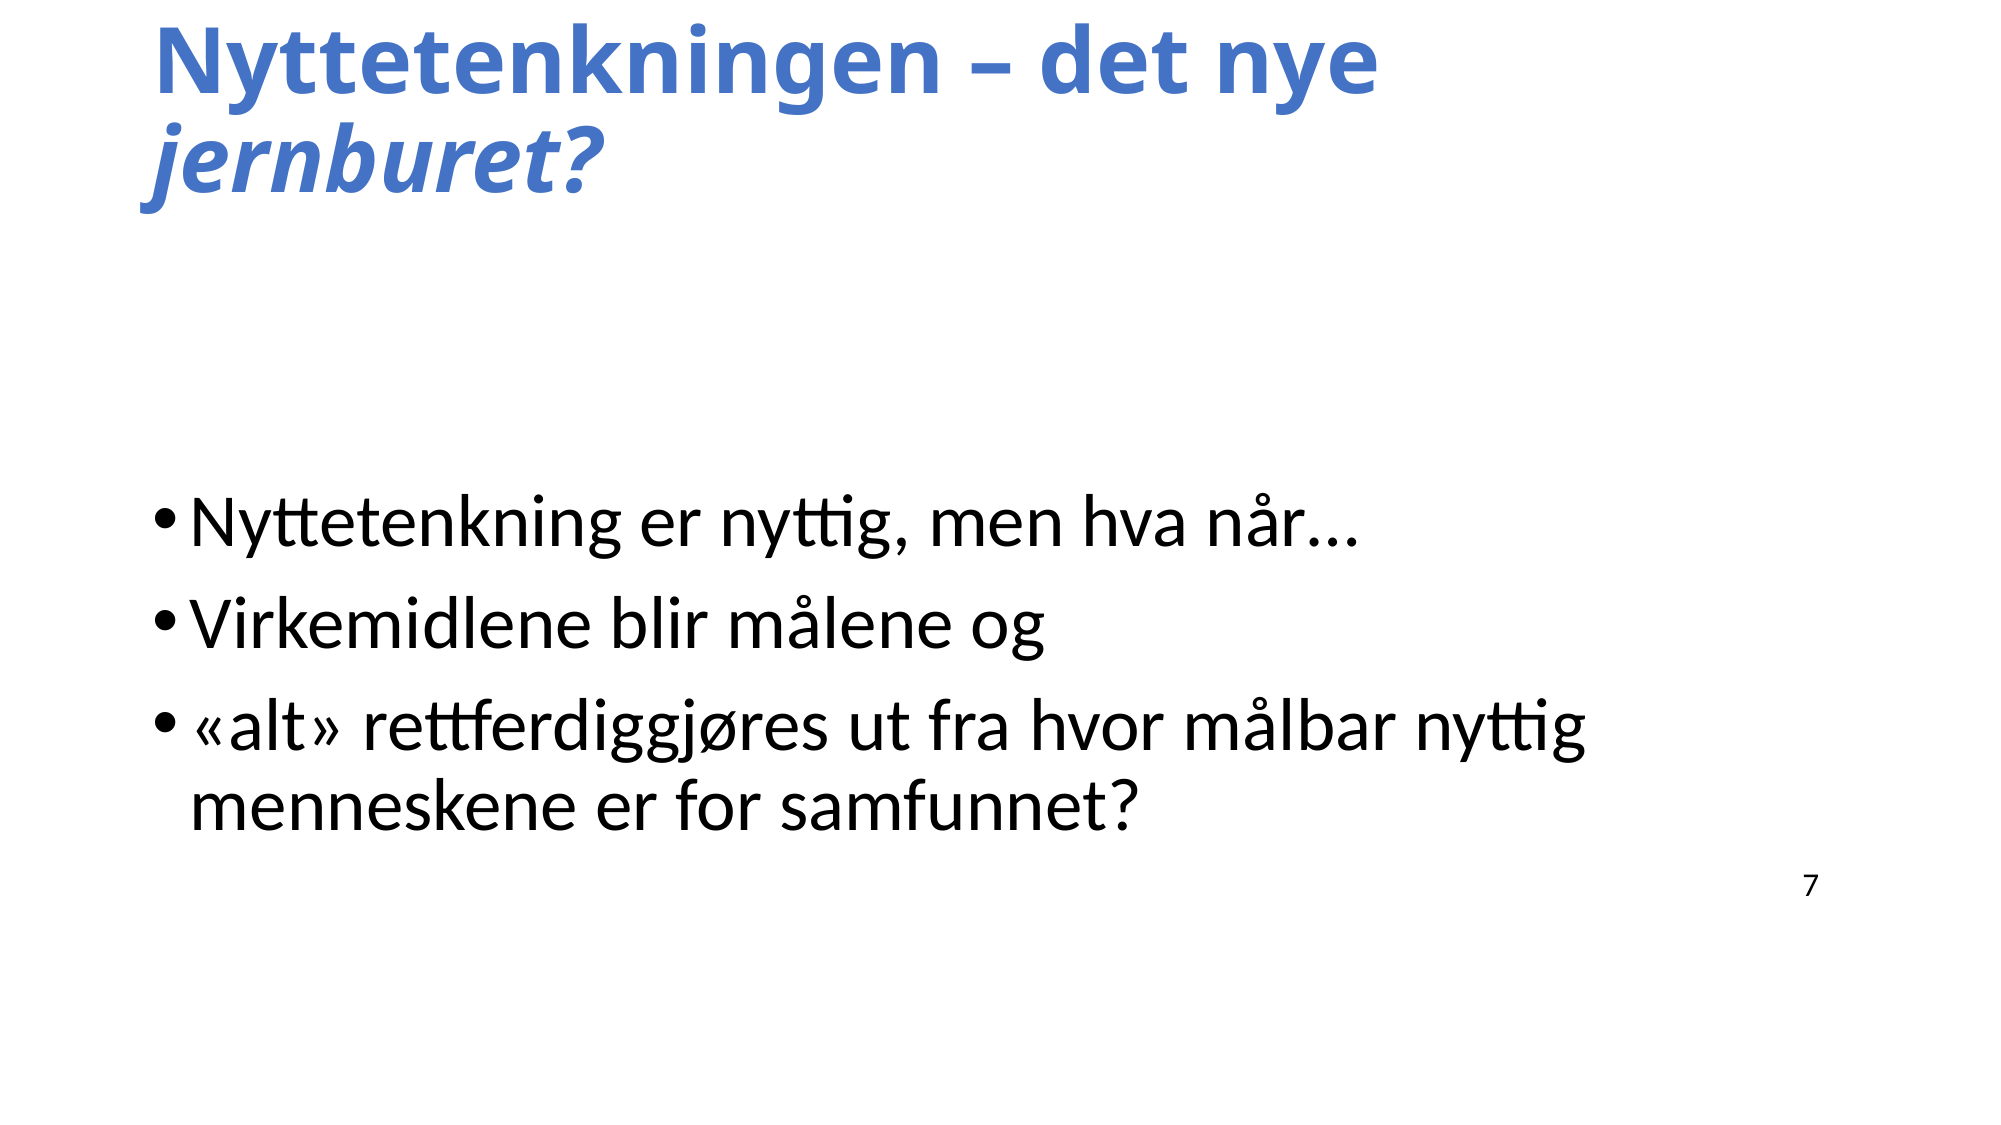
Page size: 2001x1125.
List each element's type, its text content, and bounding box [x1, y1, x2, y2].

title Nyttetenkningen – det nye jernburet? [137, 59, 1863, 278]
list Nyttetenkning er nyttig, men hva når… Virkemidlene blir målene og «alt» rettferdiggjøres ut fra hvor målbar nyttig menneskene er for samfunnet? 7 [137, 299, 1863, 1014]
